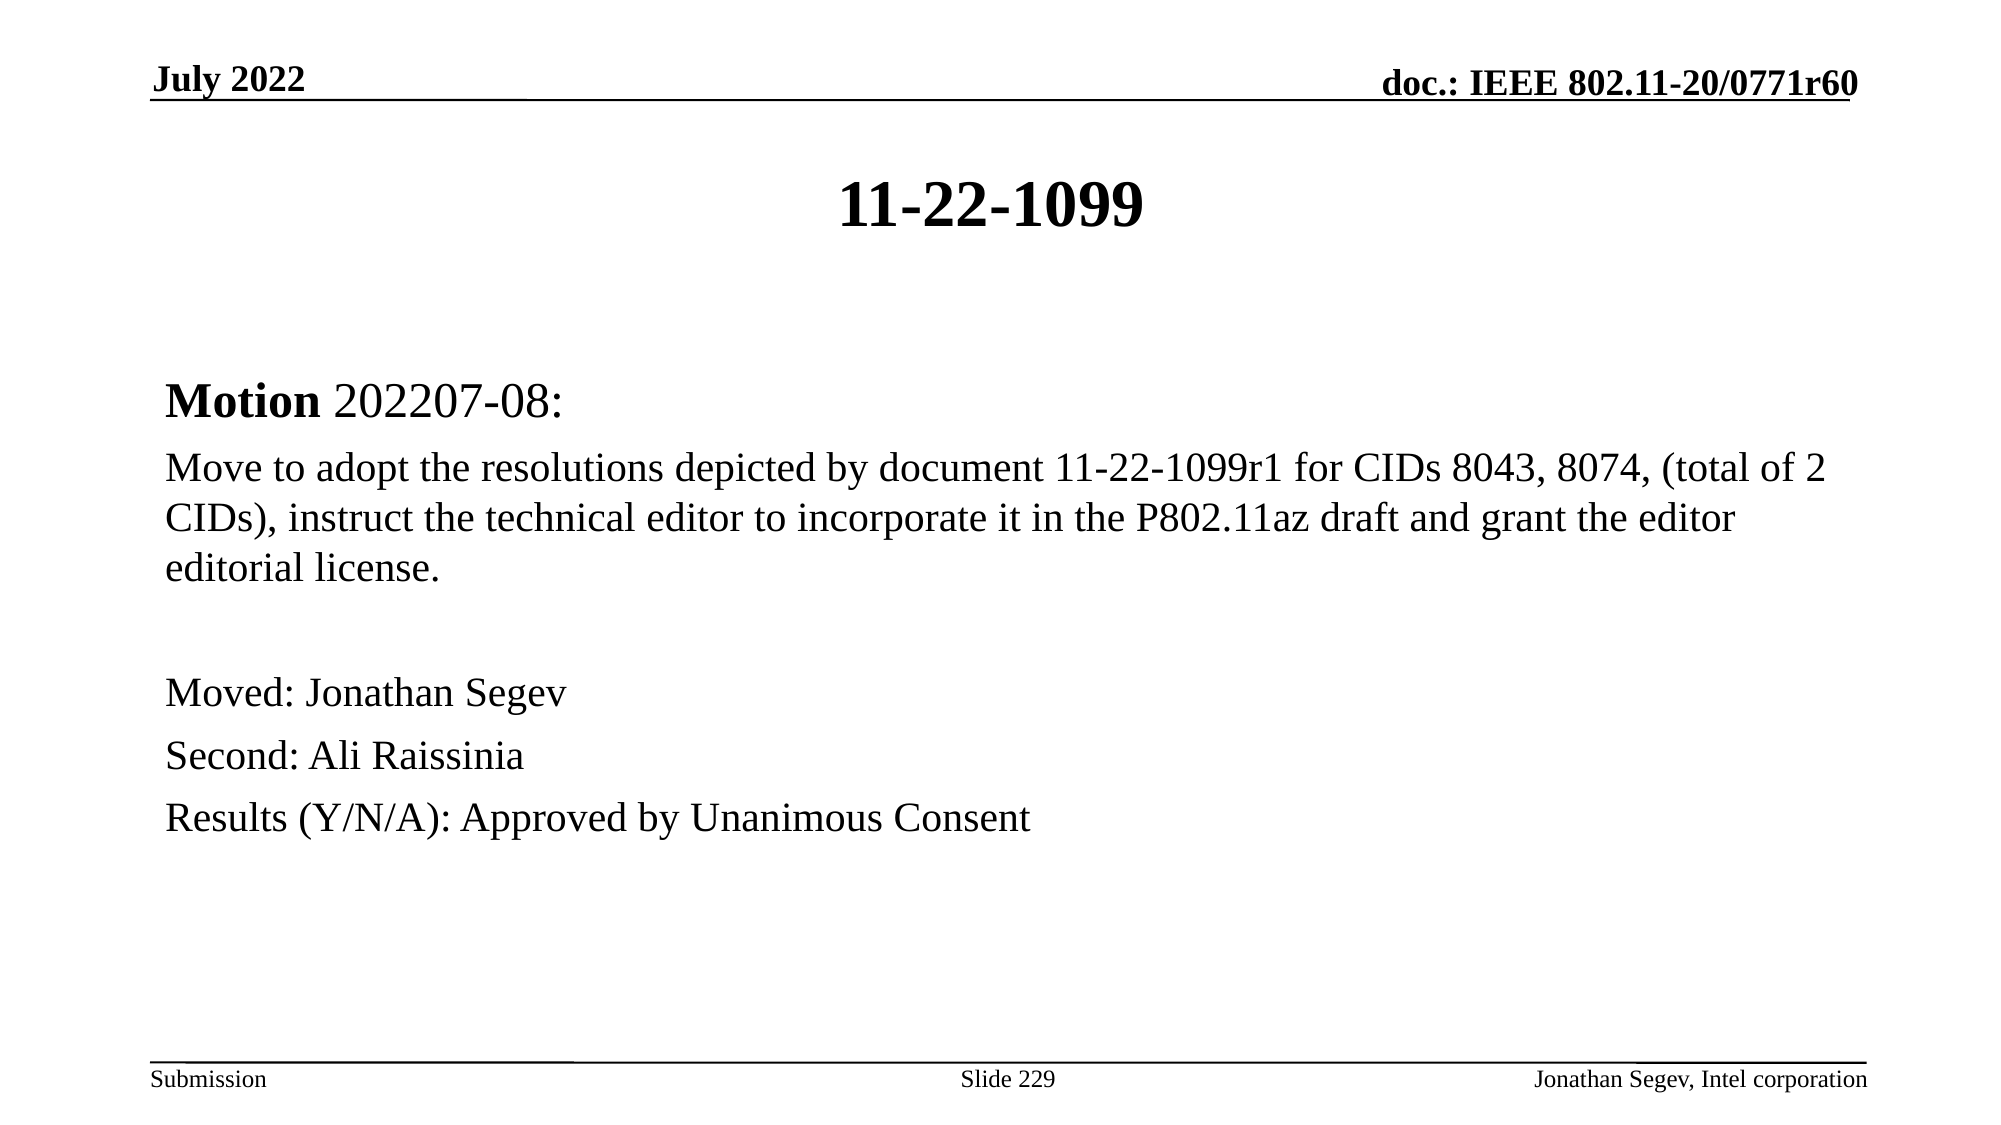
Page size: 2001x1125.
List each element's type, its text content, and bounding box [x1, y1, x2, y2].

footer Jonathan Segev, Intel corporation [1171, 1061, 1869, 1093]
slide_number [152, 54, 563, 100]
title 11-22-1099 [149, 112, 1850, 286]
list Motion 202207-08: Move to adopt the resolutions depicted by document 11-22-1099r1 for CIDs 8043, 8074, (total of 2 CIDs), instruct the technical editor to incorporate it in the P802.11az draft and grant the editor editorial license. Moved: Jonathan Segev Second: Ali Raissinia Results (Y/N/A): Approved by Unanimous Consent [149, 286, 1850, 1000]
slide_number Slide 229 [950, 1061, 1067, 1123]
